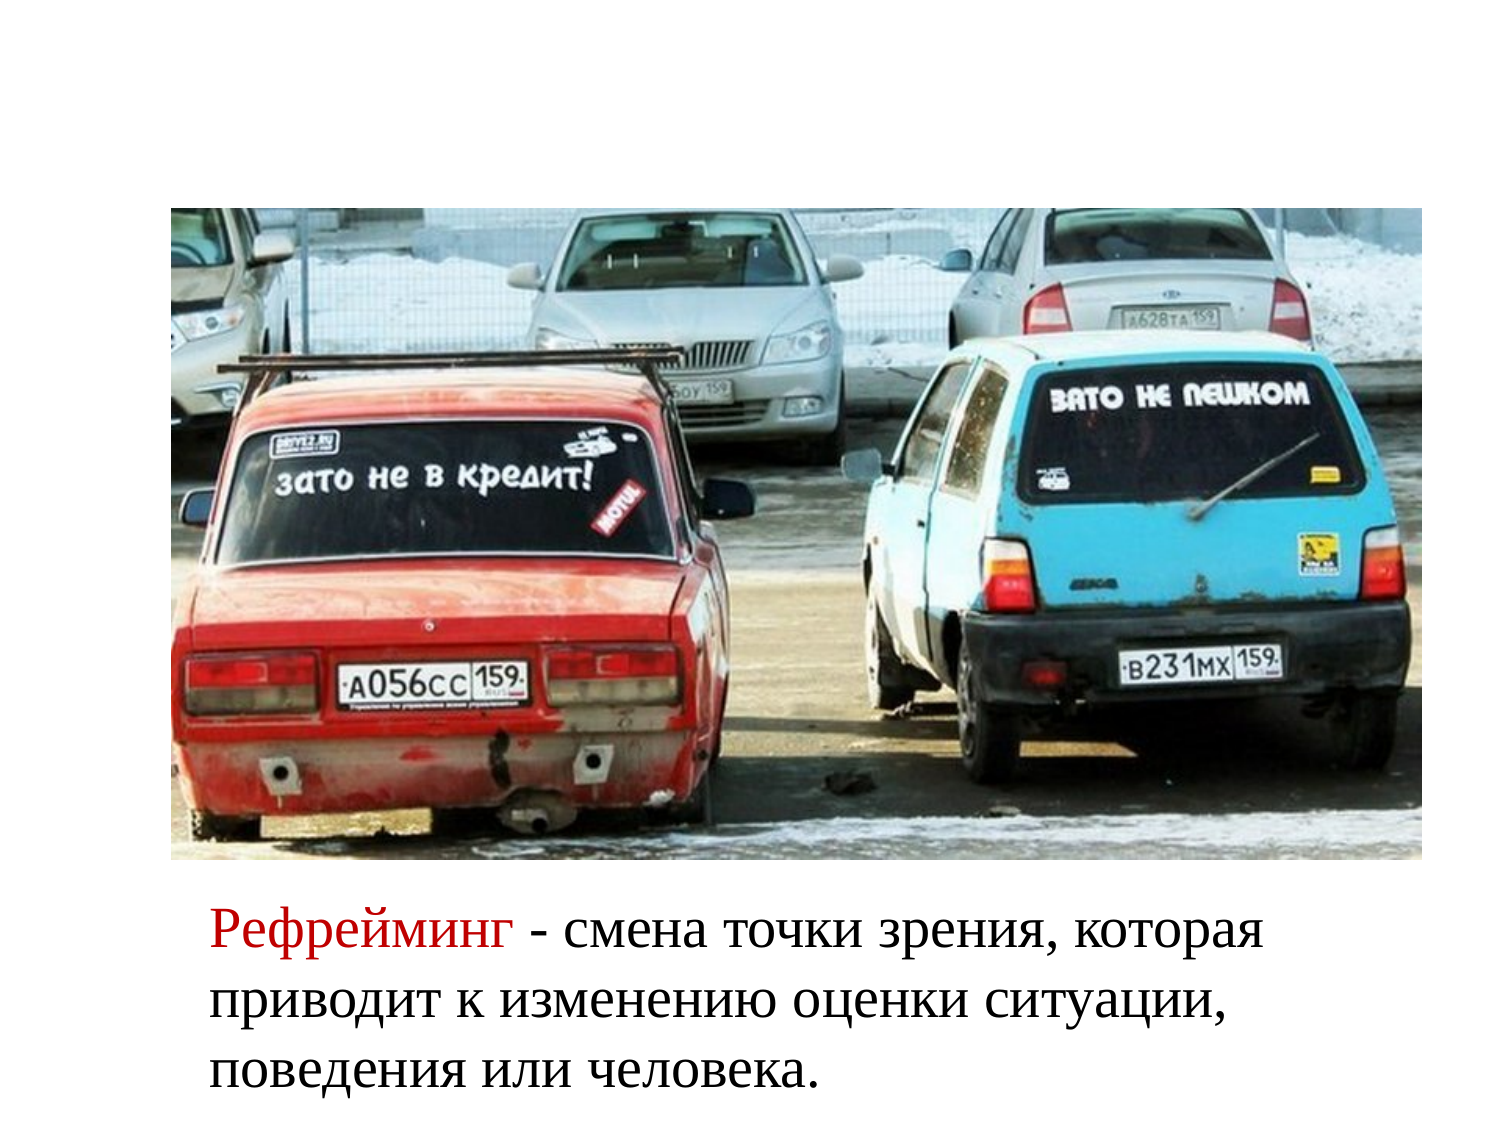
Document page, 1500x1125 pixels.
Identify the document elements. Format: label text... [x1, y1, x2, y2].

text_box Рефрейминг - смена точки зрения, которая приводит к изменению оценки ситуации, поведения или человека. [194, 881, 1412, 1107]
picture [170, 207, 1422, 860]
